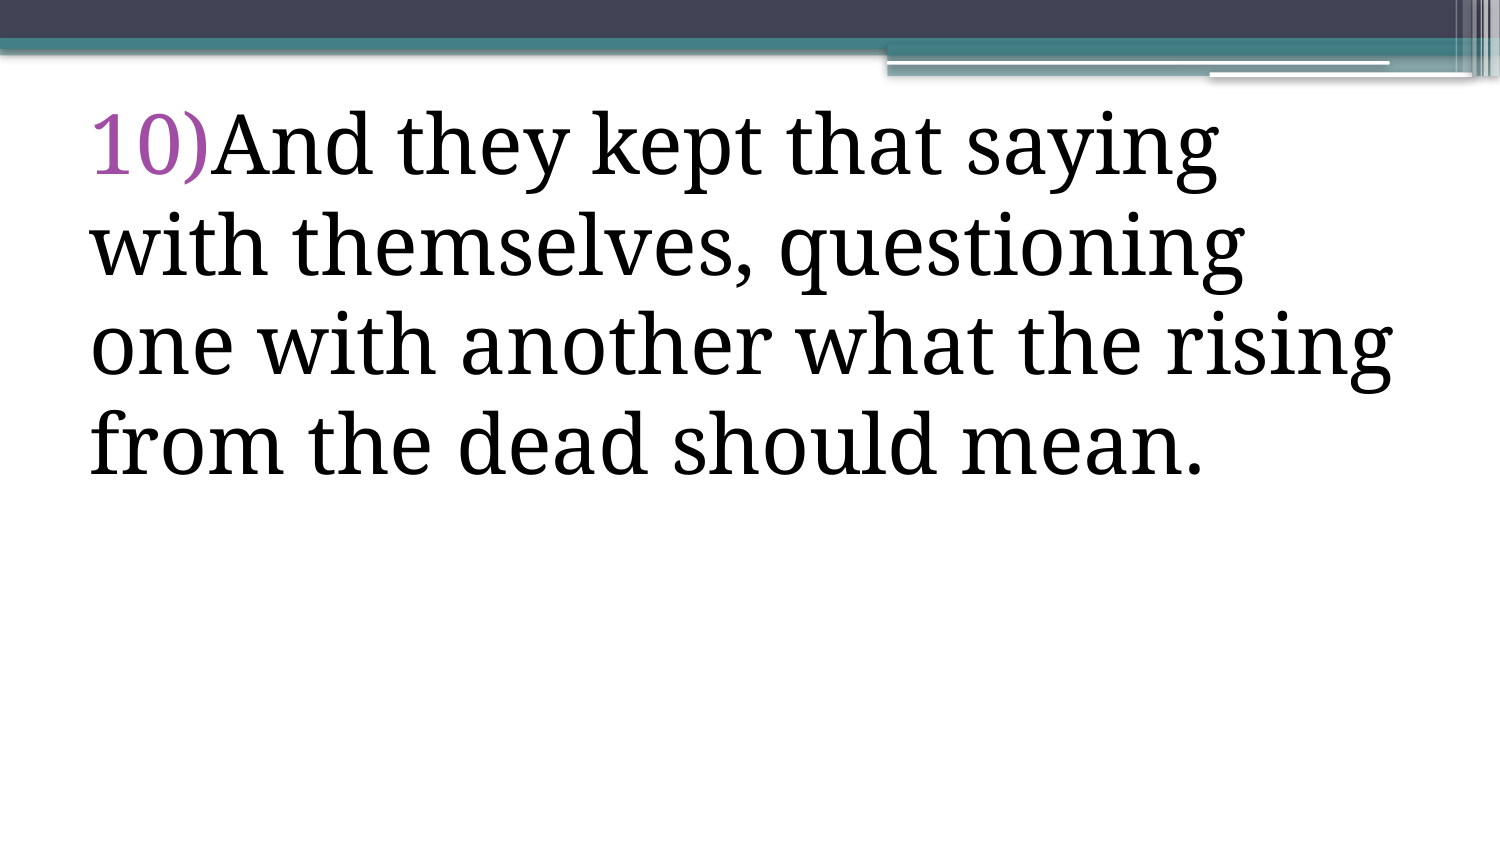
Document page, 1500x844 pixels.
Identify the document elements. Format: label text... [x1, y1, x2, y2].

list And they kept that saying with themselves, questioning one with another what the rising from the dead should mean. [75, 84, 1425, 809]
